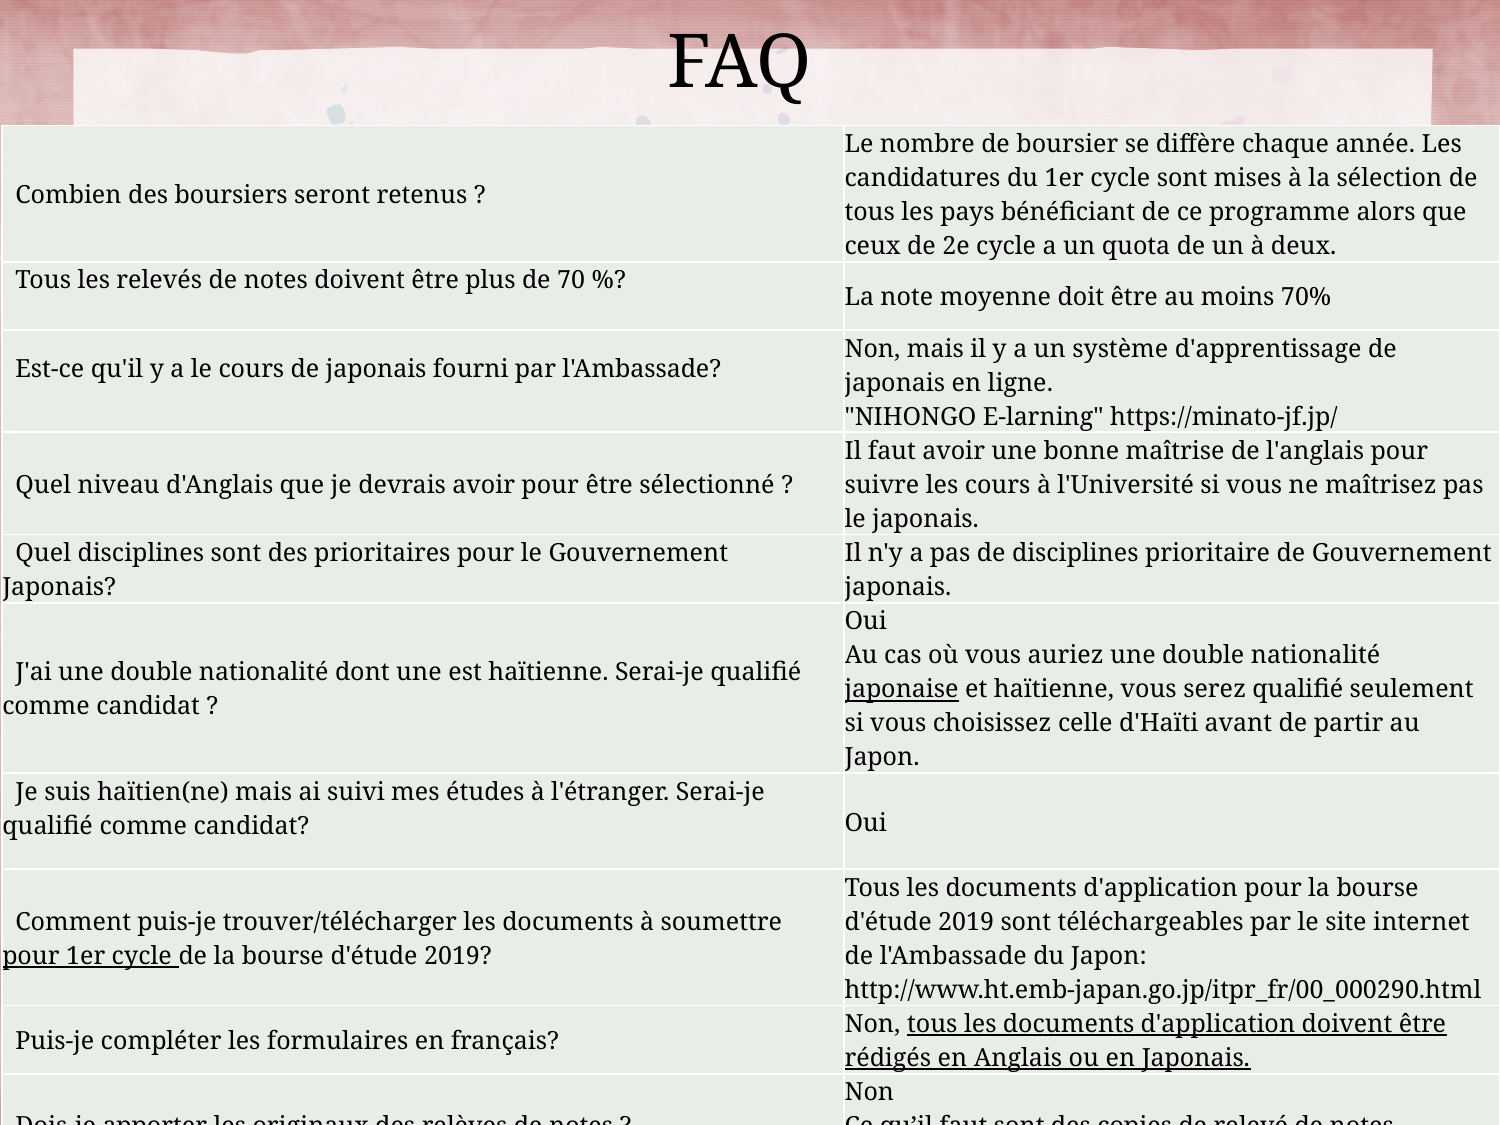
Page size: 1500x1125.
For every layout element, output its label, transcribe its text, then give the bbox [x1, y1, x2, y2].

table_cell Je suis haïtien(ne) mais ai suivi mes études à l'étranger. Serai-je qualifié comme candidat? [3, 774, 843, 868]
table_cell Non, tous les documents d'application doivent être rédigés en Anglais ou en Japonais. [845, 1006, 1499, 1073]
table_cell Comment puis-je trouver/télécharger les documents à soumettre pour 1er cycle de la bourse d'étude 2019? [3, 870, 843, 1005]
table_cell Oui Au cas où vous auriez une double nationalité japonaise et haïtienne, vous serez qualifié seulement si vous choisissez celle d'Haïti avant de partir au Japon. [845, 604, 1499, 772]
table_cell Tous les documents d'application pour la bourse d'étude 2019 sont téléchargeables par le site internet de l'Ambassade du Japon: http://www.ht.emb-japan.go.jp/itpr_fr/00_000290.html [845, 870, 1499, 1005]
table_header Le nombre de boursier se diffère chaque année. Les candidatures du 1er cycle sont mises à la sélection de tous les pays bénéficiant de ce programme alors que ceux de 2e cycle a un quota de un à deux. [845, 126, 1499, 261]
table_cell Oui [845, 774, 1499, 868]
table_cell Dois-je apporter les originaux des relèves de notes ? [3, 1075, 843, 1125]
table_cell Il n'y a pas de disciplines prioritaire de Gouvernement japonais. [845, 535, 1499, 602]
table_cell La note moyenne doit être au moins 70% [845, 263, 1499, 329]
table_cell Non Ce qu’il faut sont des copies de relevé de notes authentifiés. [845, 1075, 1499, 1125]
table_cell Quel niveau d'Anglais que je devrais avoir pour être sélectionné ? [3, 433, 843, 534]
table_cell Puis-je compléter les formulaires en français? [3, 1006, 843, 1073]
table_cell Tous les relevés de notes doivent être plus de 70 %? [3, 263, 843, 329]
title FAQ [135, 0, 1344, 118]
table_header Combien des boursiers seront retenus ? [3, 126, 843, 261]
table_cell J'ai une double nationalité dont une est haïtienne. Serai-je qualifié comme candidat ? [3, 604, 843, 772]
table_cell Quel disciplines sont des prioritaires pour le Gouvernement Japonais? [3, 535, 843, 602]
table_cell Il faut avoir une bonne maîtrise de l'anglais pour suivre les cours à l'Université si vous ne maîtrisez pas le japonais. [845, 433, 1499, 534]
table_cell Non, mais il y a un système d'apprentissage de japonais en ligne. "NIHONGO E-larning" https://minato-jf.jp/ [845, 331, 1499, 431]
table_cell Est-ce qu'il y a le cours de japonais fourni par l'Ambassade? [3, 331, 843, 431]
